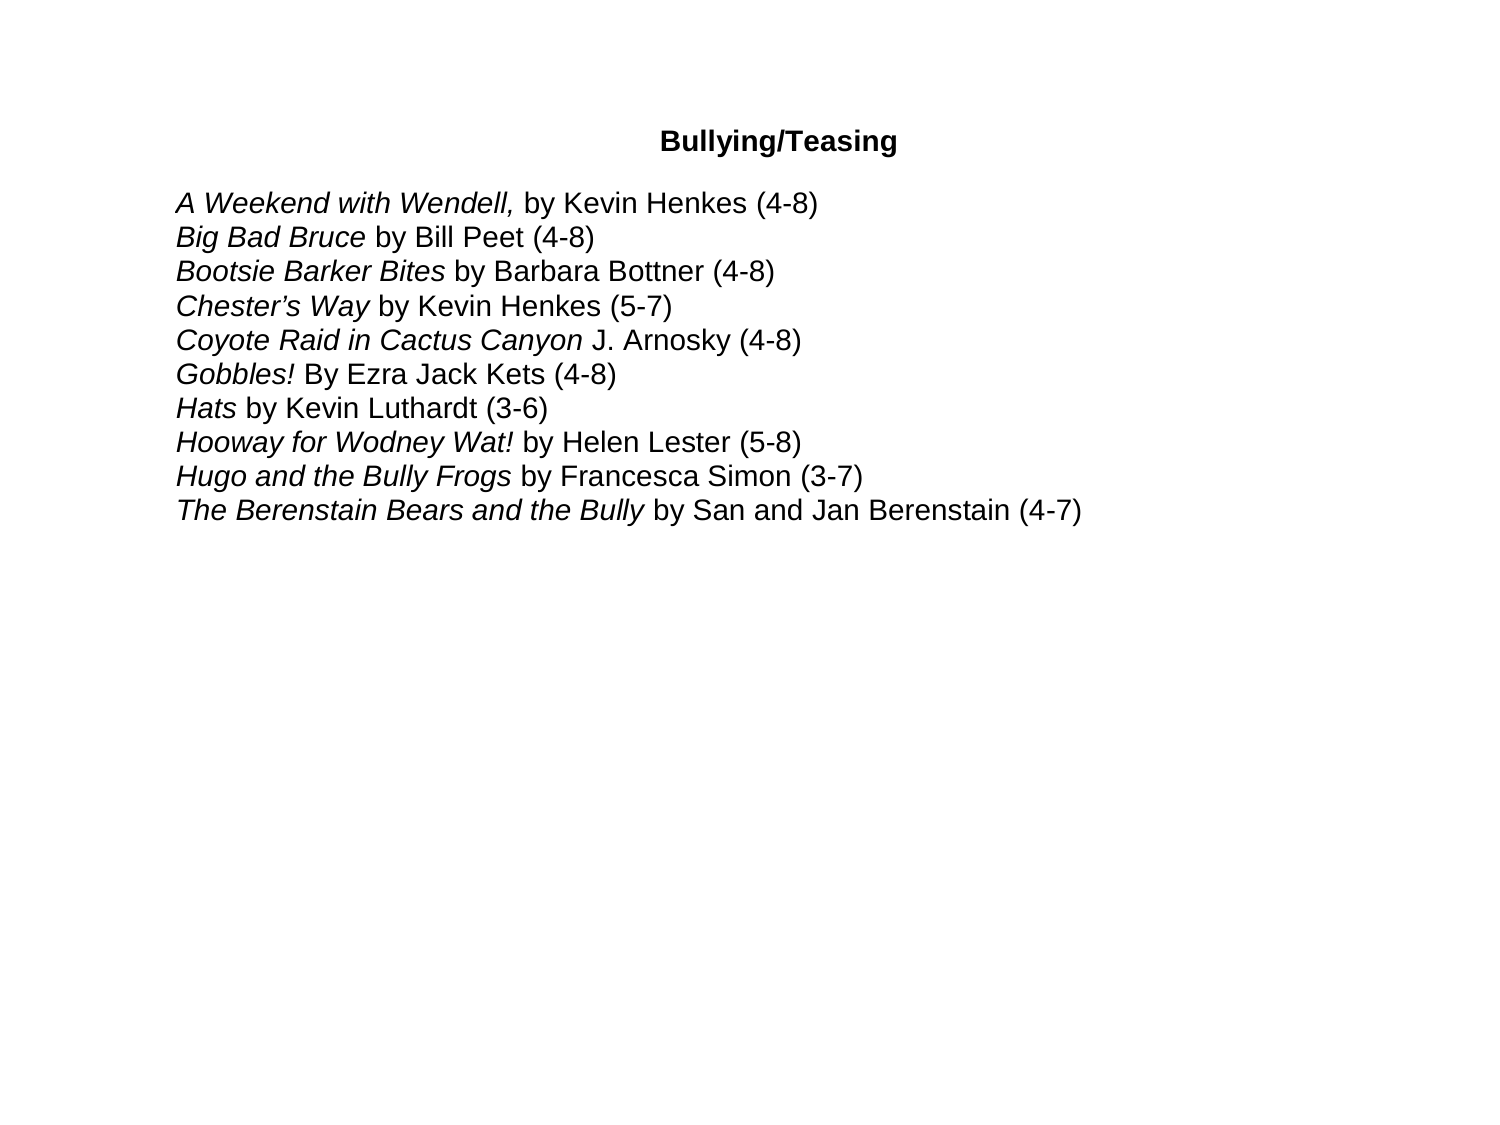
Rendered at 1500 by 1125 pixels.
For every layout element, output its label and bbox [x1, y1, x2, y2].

text_box [175, 123, 1383, 1076]
